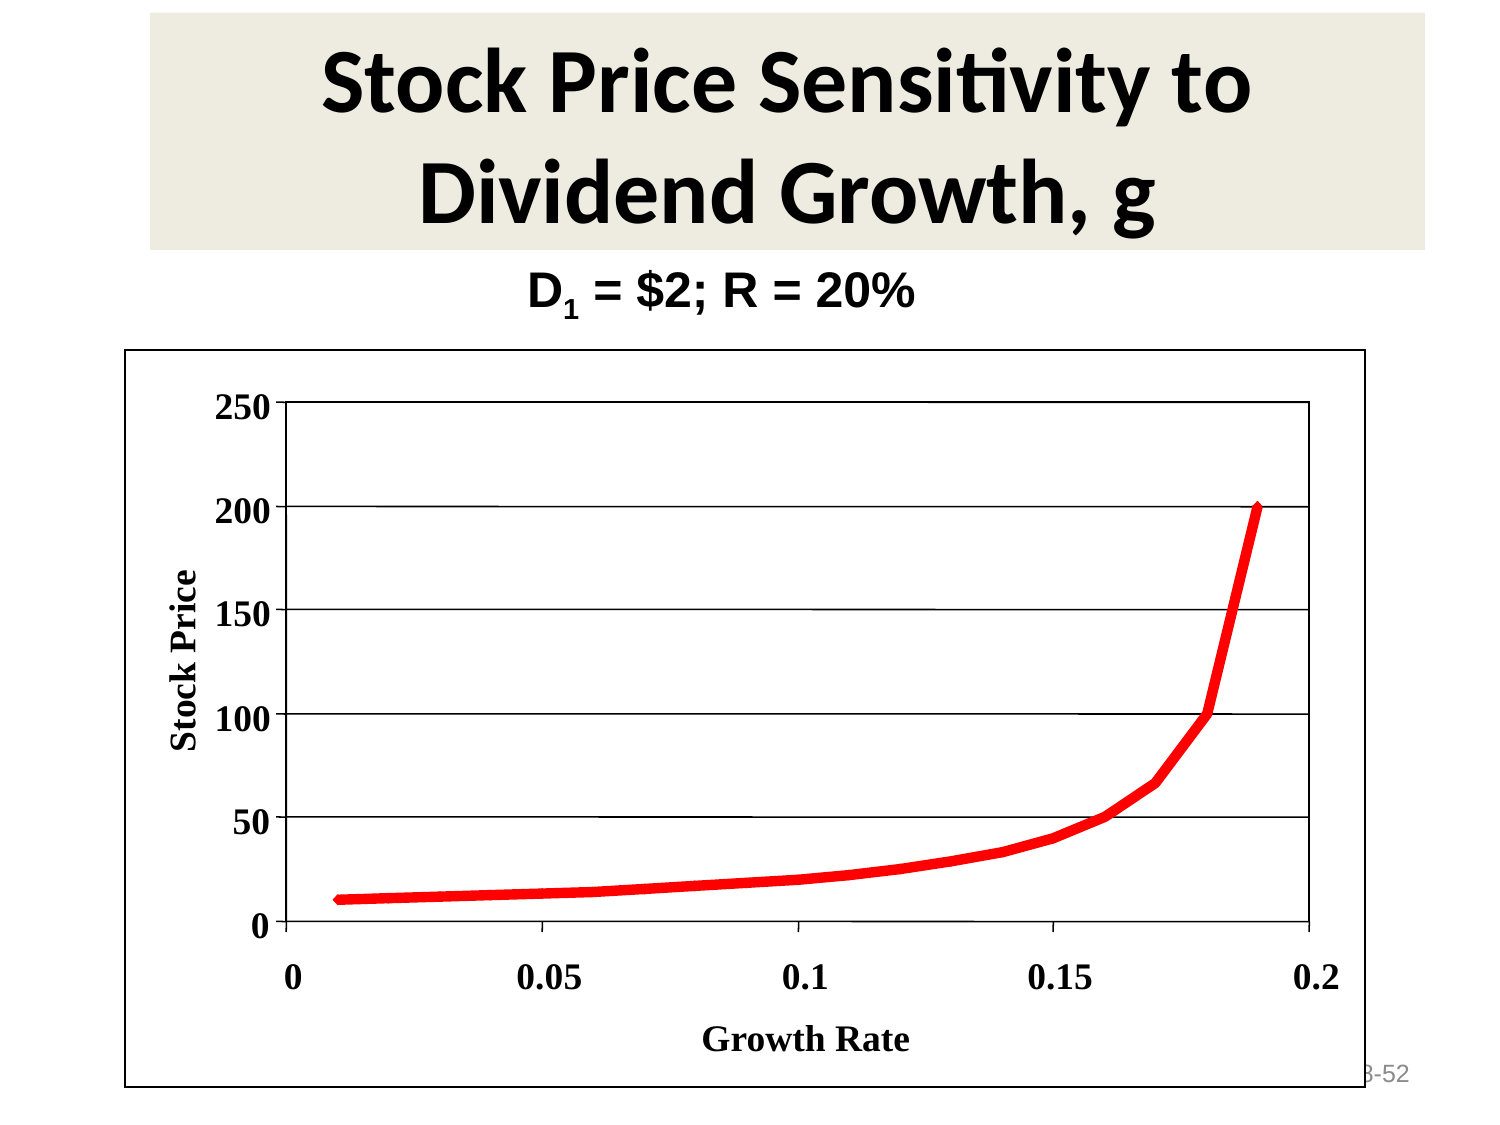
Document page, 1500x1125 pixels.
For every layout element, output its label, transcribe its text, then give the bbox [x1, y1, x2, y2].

text_box D1 = $2; R = 20% [512, 249, 1038, 333]
title Stock Price Sensitivity to Dividend Growth, g [149, 12, 1426, 251]
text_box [124, 349, 1366, 1088]
slide_number 8-52 [1074, 1042, 1425, 1103]
